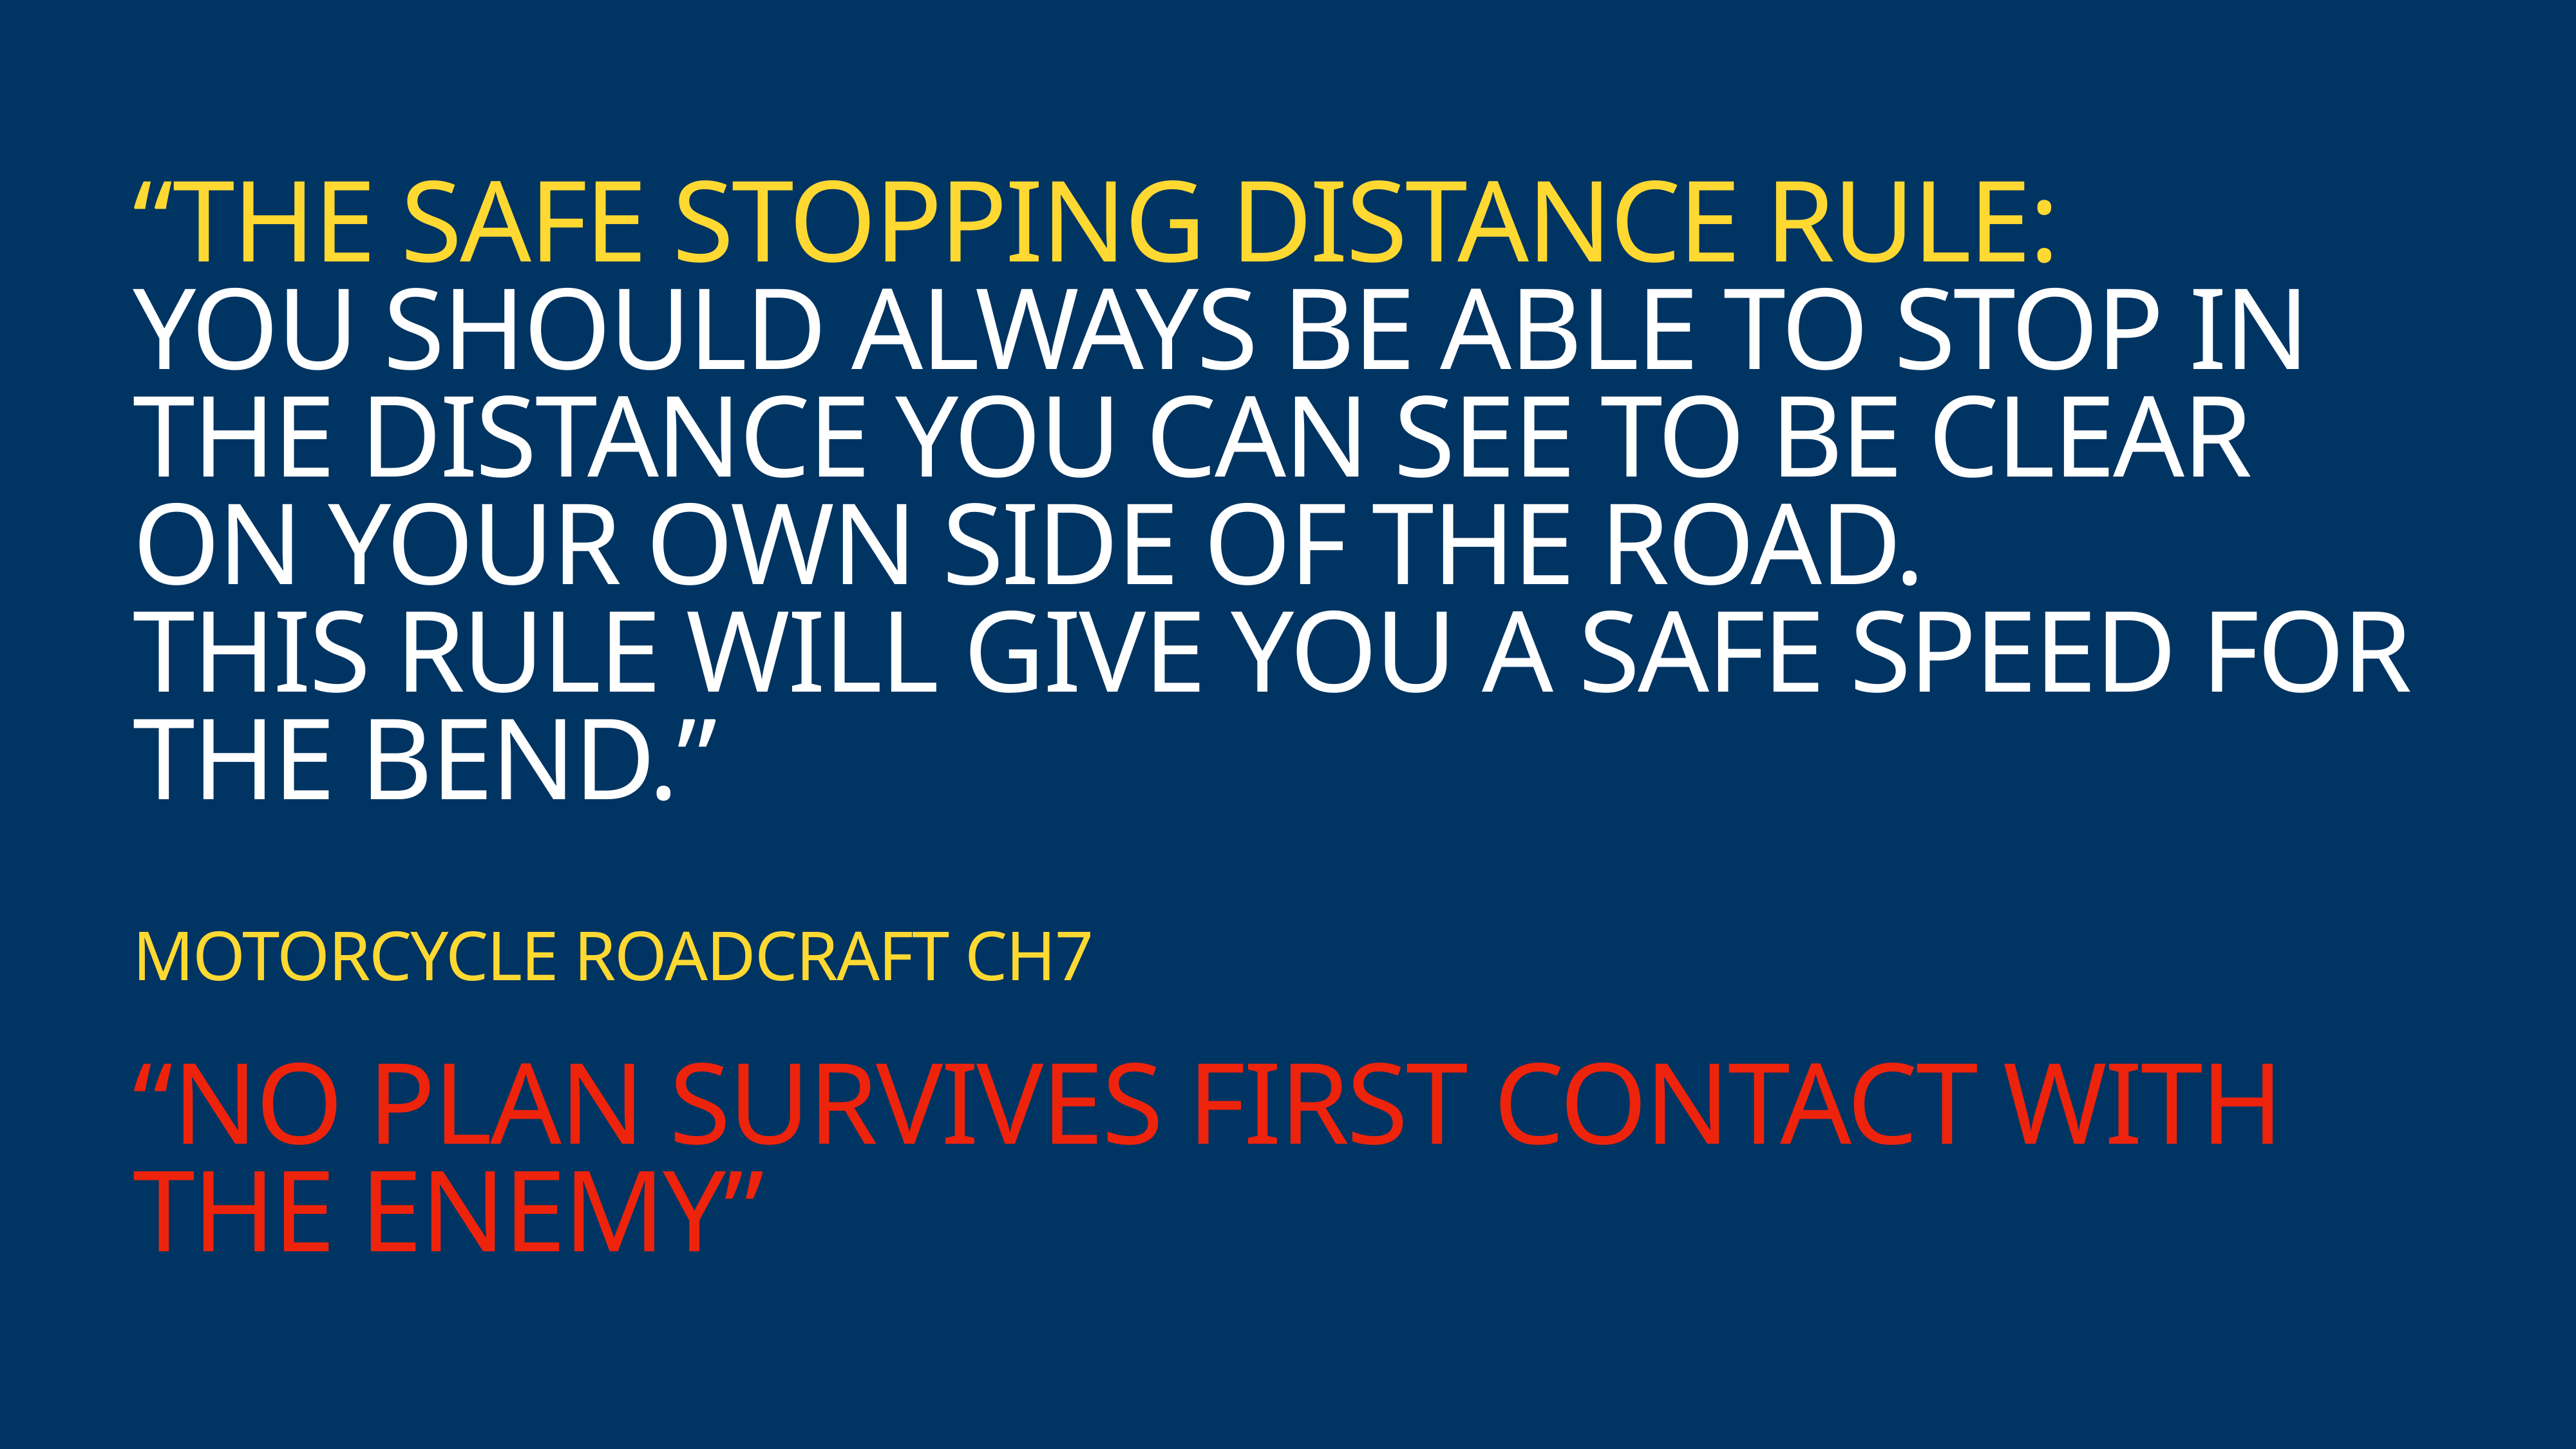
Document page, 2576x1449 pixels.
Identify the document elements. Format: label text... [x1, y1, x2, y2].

title “THE SAFE STOPPING DISTANCE RULE: YOU SHOULD ALWAYS BE ABLE TO STOP IN THE DISTANCE YOU CAN SEE TO BE CLEAR ON YOUR OWN SIDE OF THE ROAD. THIS RULE WILL GIVE YOU A SAFE SPEED FOR THE BEND.” MOTORCYCLE ROADCRAFT CH7 “NO PLAN SURVIVES FIRST CONTACT WITH THE ENEMY” [127, 149, 2449, 1300]
